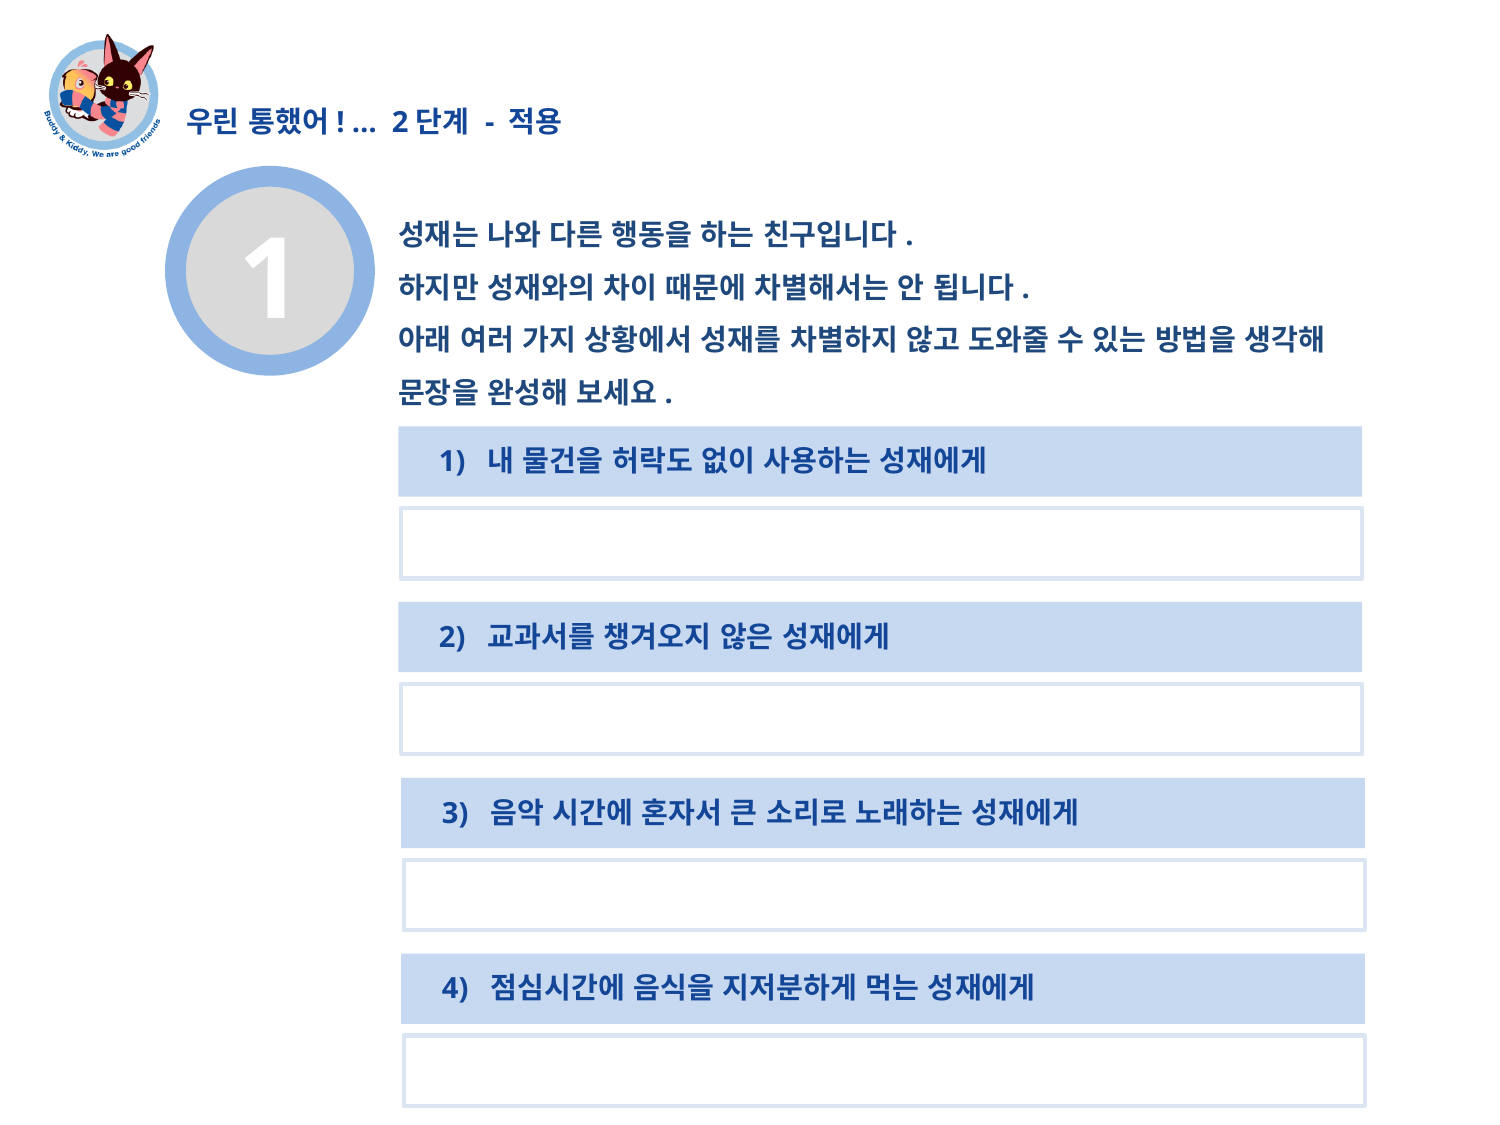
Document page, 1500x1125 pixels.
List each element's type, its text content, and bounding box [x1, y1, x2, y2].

text_box [402, 858, 1367, 932]
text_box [398, 425, 1363, 497]
text_box [399, 682, 1364, 756]
text_box [399, 506, 1364, 581]
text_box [400, 777, 1366, 849]
text_box [402, 1033, 1367, 1108]
picture [44, 34, 160, 157]
text_box 성재는 나와 다른 행동을 하는 친구입니다. 하지만 성재와의 차이 때문에 차별해서는 안 됩니다. 아래 여러 가지 상황에서 성재를 차별하지 않고 도와줄 수 있는 방법을 생각해 문장을 완성해 보세요. [383, 191, 1471, 417]
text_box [400, 953, 1366, 1025]
text_box 우린 통했어! … 2단계 - 적용 [171, 78, 904, 146]
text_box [175, 176, 365, 366]
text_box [398, 601, 1363, 673]
